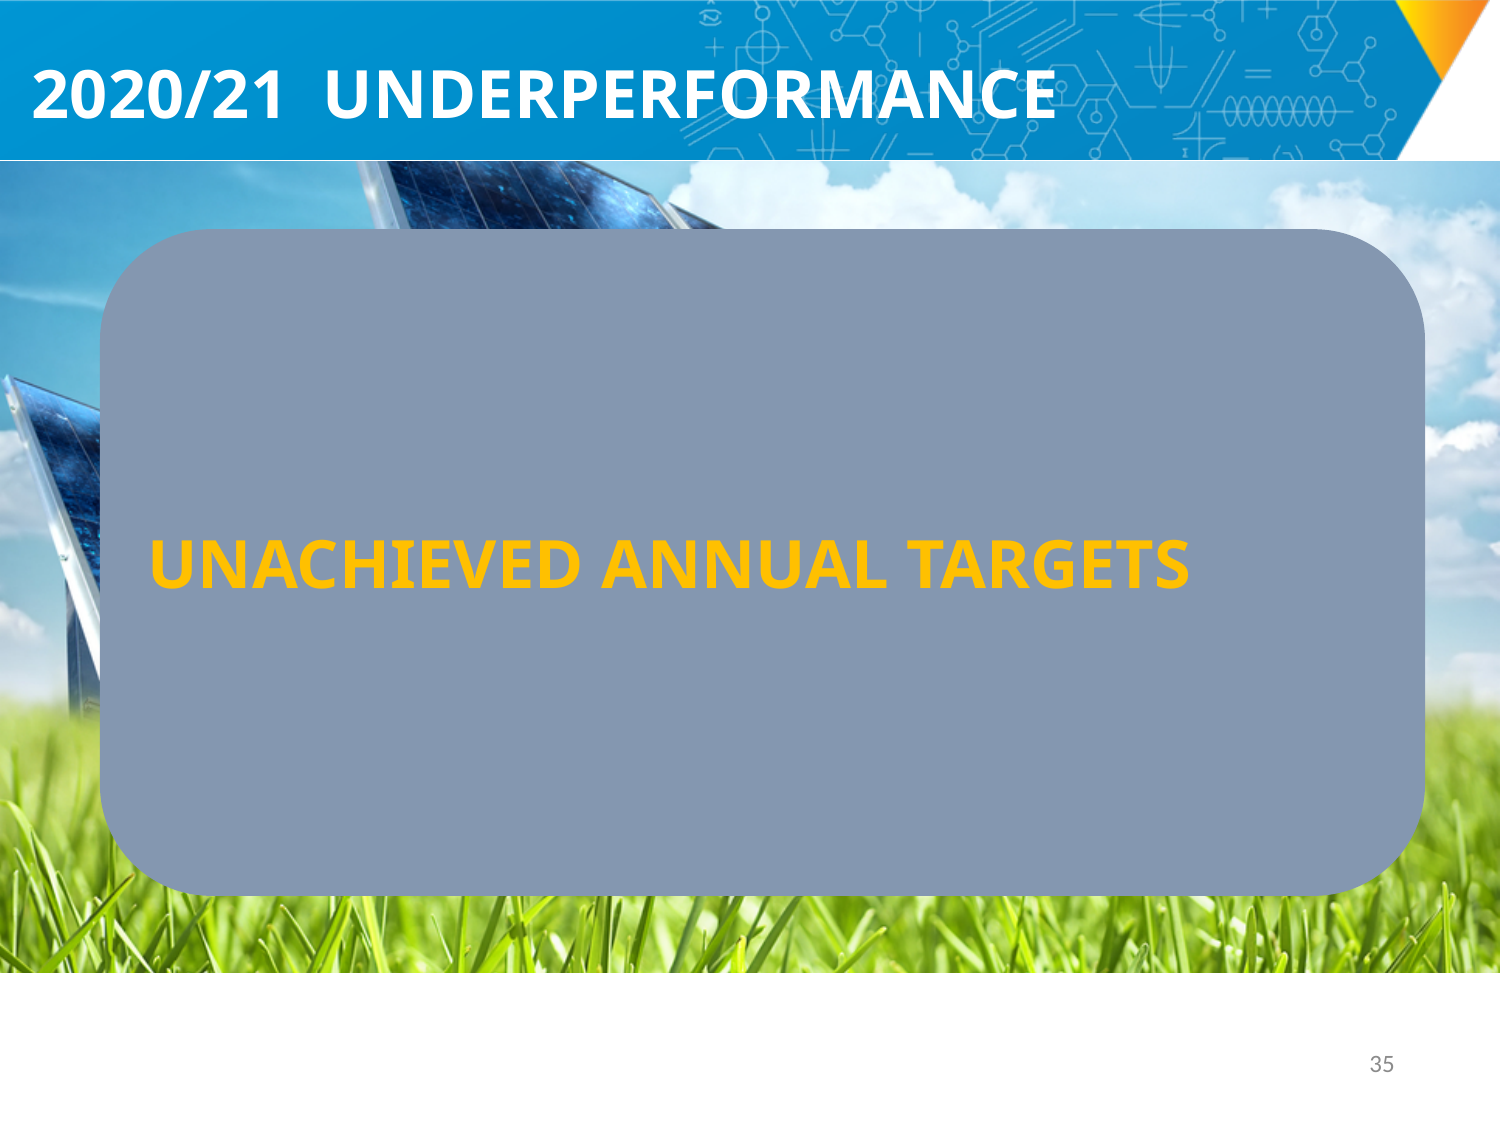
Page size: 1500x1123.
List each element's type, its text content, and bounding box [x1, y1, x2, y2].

picture [0, 161, 1500, 973]
slide_number 34 [959, 1032, 1410, 1093]
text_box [99, 229, 1425, 896]
title 2020/21 UNDERPERFORMANCE [0, 0, 1500, 161]
